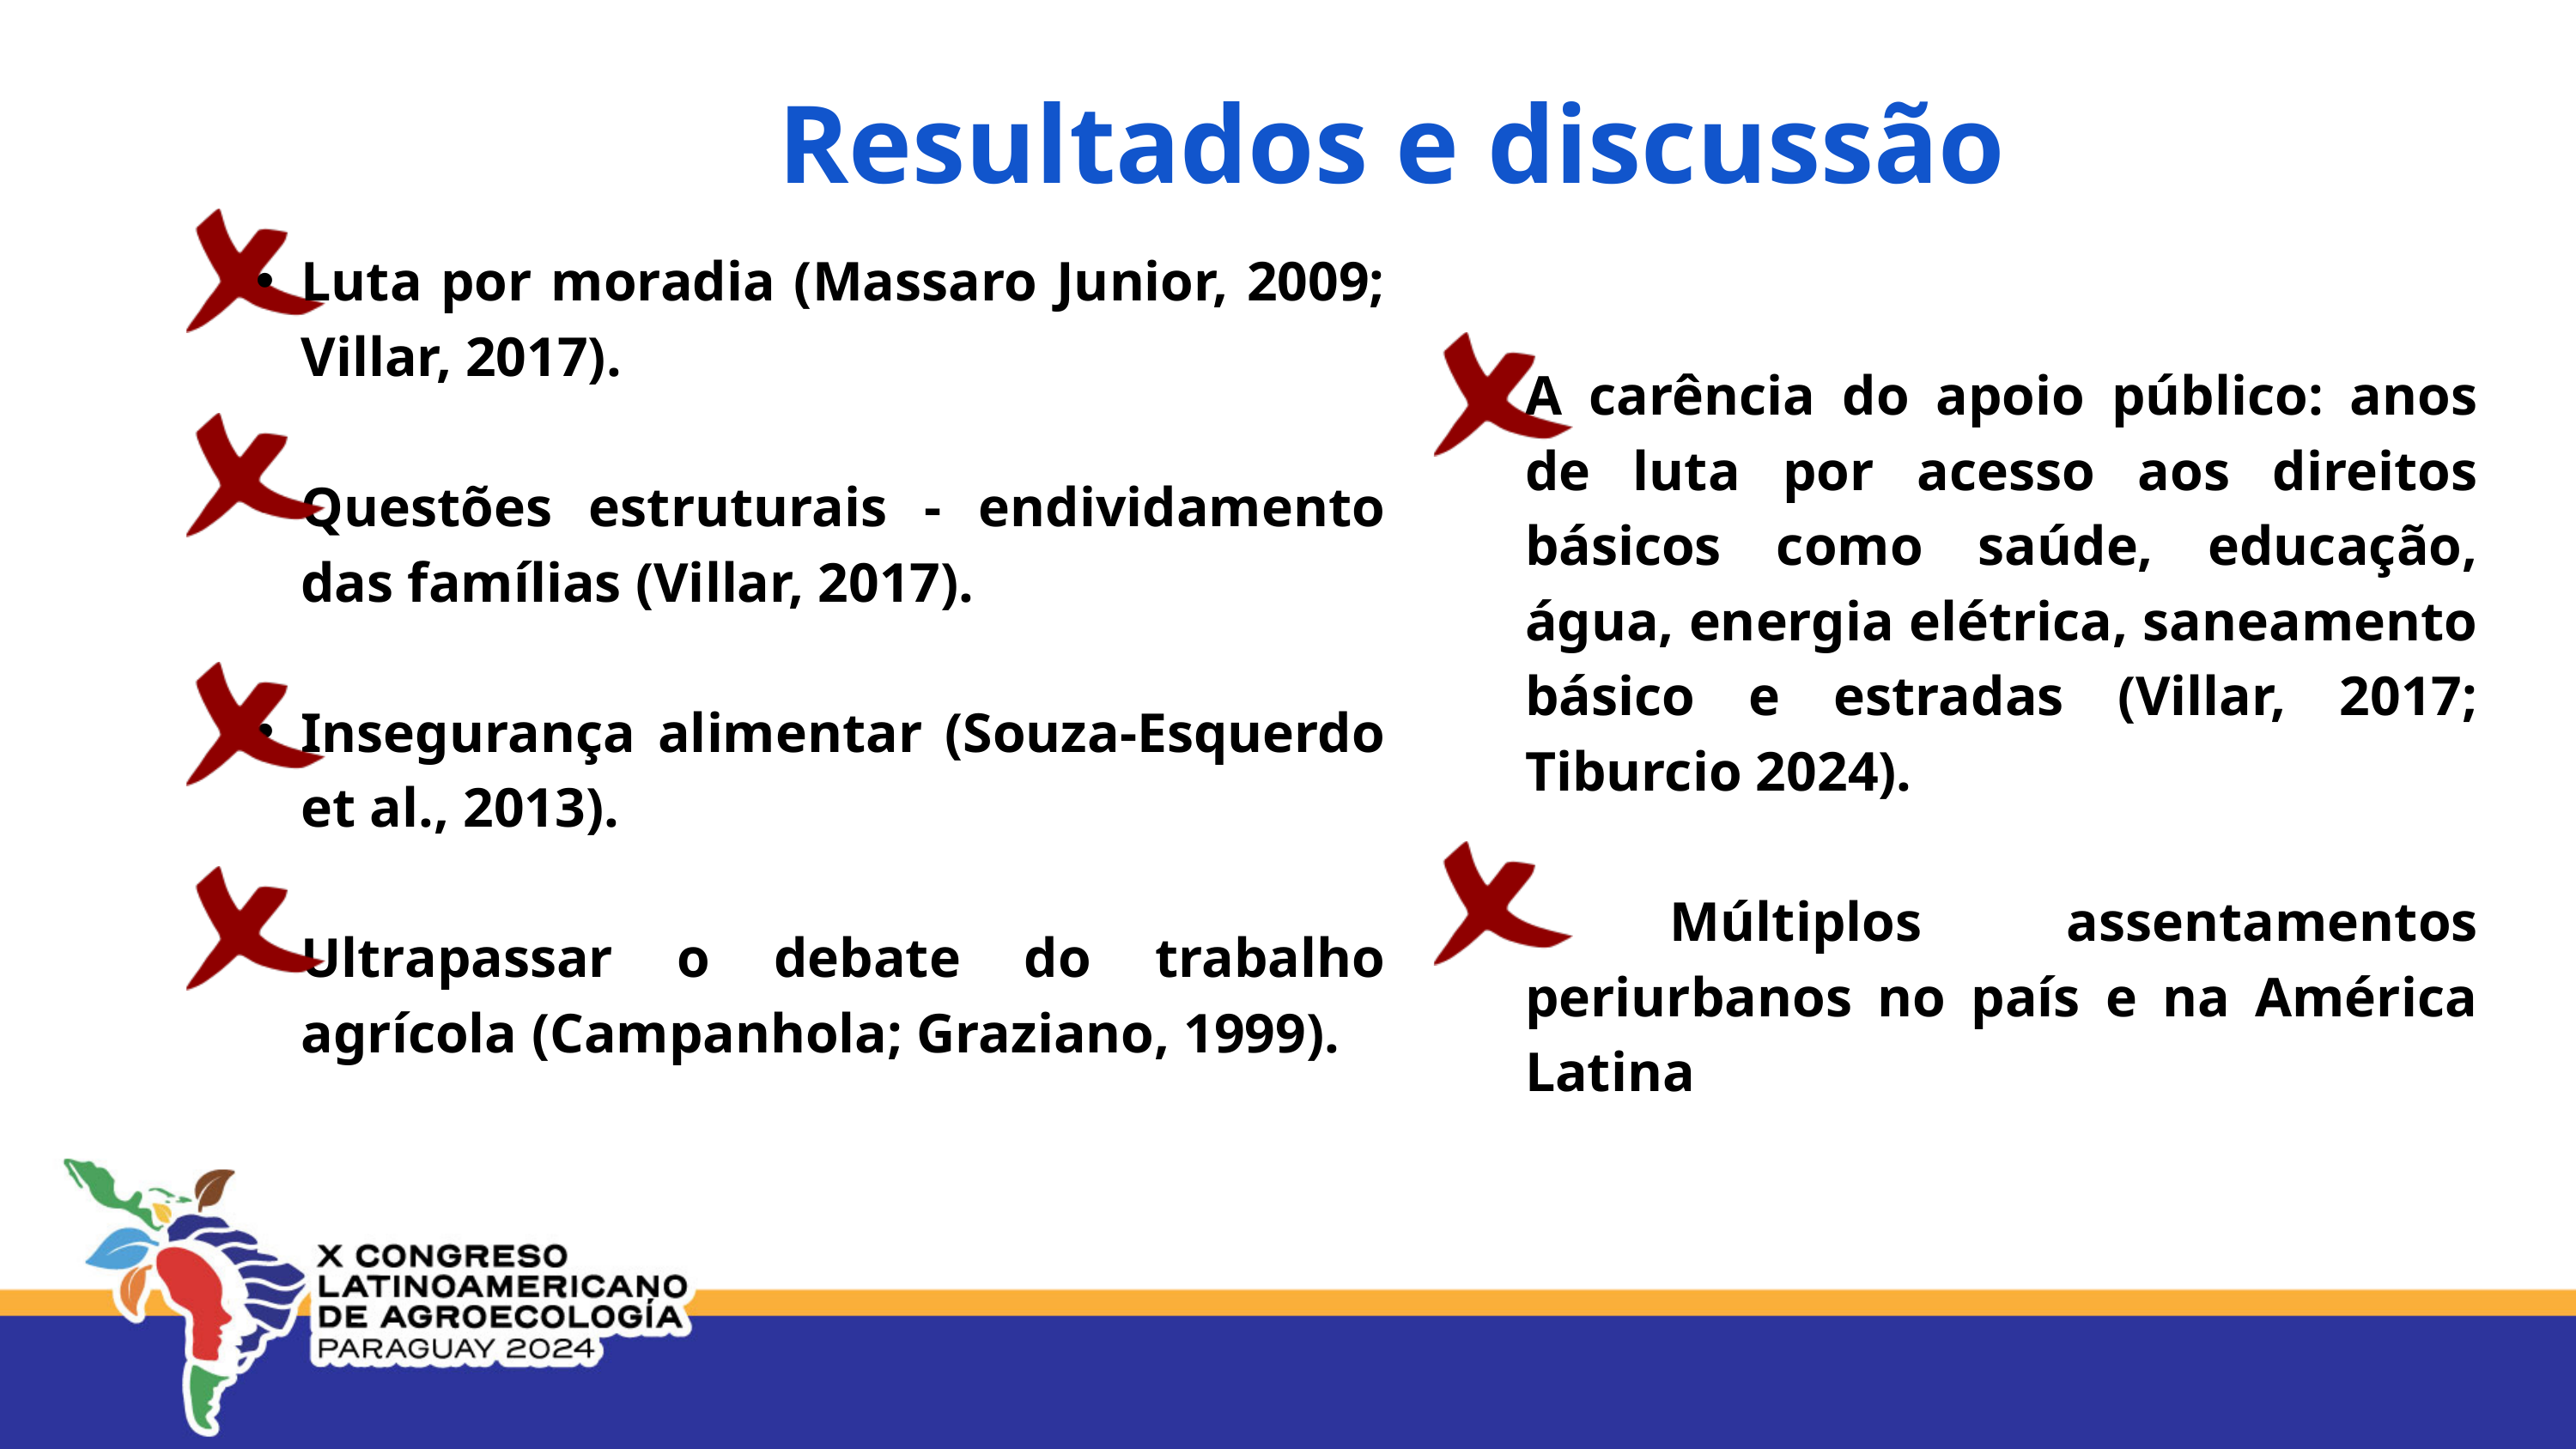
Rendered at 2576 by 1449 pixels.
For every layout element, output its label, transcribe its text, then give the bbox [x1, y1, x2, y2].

text_box [185, 662, 325, 786]
text_box [185, 866, 325, 991]
text_box [185, 413, 325, 537]
text_box [1433, 841, 1573, 966]
text_box [1433, 332, 1573, 457]
text_box Resultados e discussão [678, 95, 2007, 205]
text_box Luta por moradia (Massaro Junior, 2009; Villar, 2017). Questões estruturais - endividamento das famílias (Villar, 2017). Insegurança alimentar (Souza-Esquerdo et al., 2013). Ultrapassar o debate do trabalho agrícola (Campanhola; Graziano, 1999). [210, 236, 1387, 1214]
text_box [0, 0, 2576, 1449]
text_box [185, 209, 325, 333]
text_box A carência do apoio público: anos de luta por acesso aos direitos básicos como saúde, educação, água, energia elétrica, saneamento básico e estradas (Villar, 2017; Tiburcio 2024). Múltiplos assentamentos periurbanos no país e na América Latina [1433, 200, 2479, 1253]
